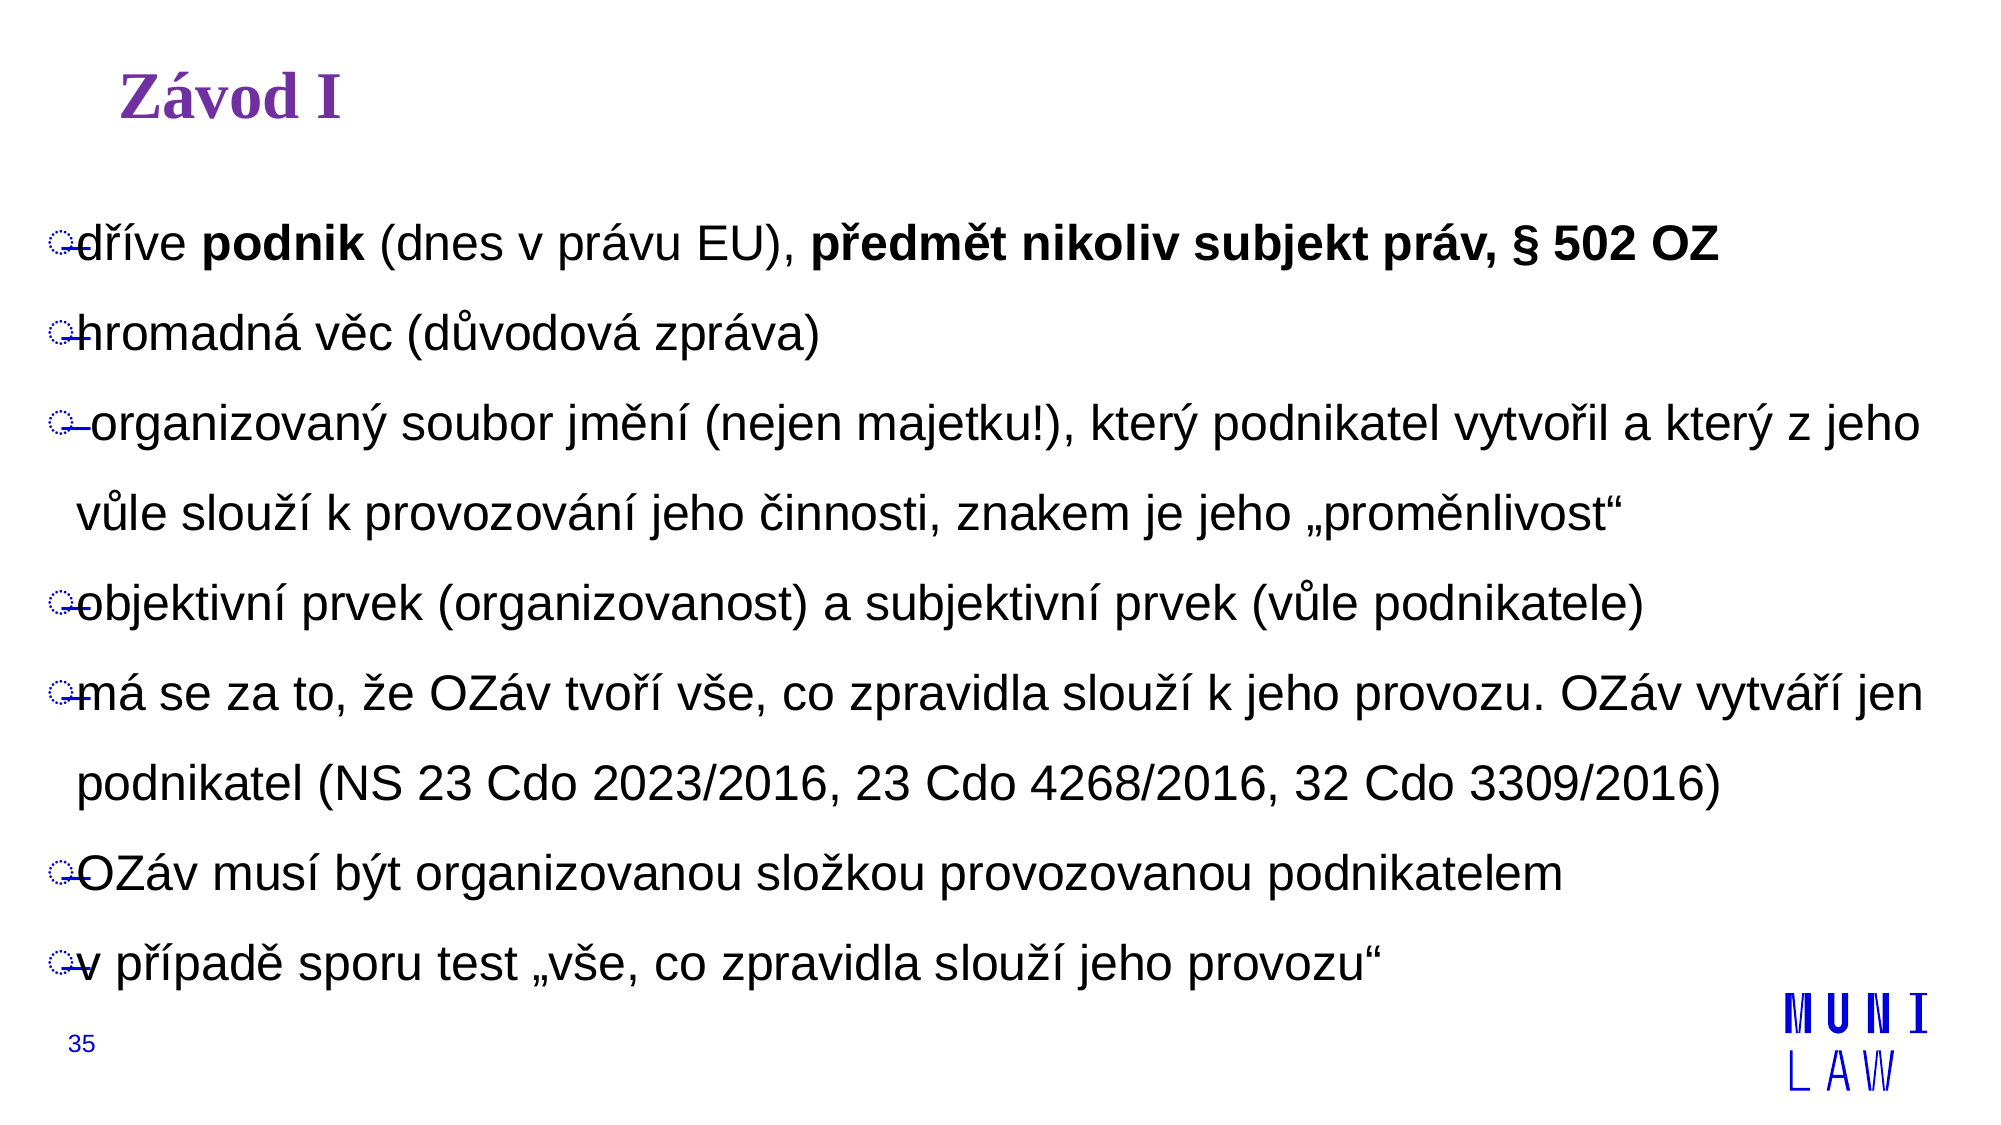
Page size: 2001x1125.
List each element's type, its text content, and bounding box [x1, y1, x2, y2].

title Závod I [118, 48, 1883, 136]
list dříve podnik (dnes v právu EU), předmět nikoliv subjekt práv, § 502 OZ hromadná věc (důvodová zpráva) organizovaný soubor jmění (nejen majetku!), který podnikatel vytvořil a který z jeho vůle slouží k provozování jeho činnosti, znakem je jeho „proměnlivost“ objektivní prvek (organizovanost) a subjektivní prvek (vůle podnikatele) má se za to, že OZáv tvoří vše, co zpravidla slouží k jeho provozu. OZáv vytváří jen podnikatel (NS 23 Cdo 2023/2016, 23 Cdo 4268/2016, 32 Cdo 3309/2016) OZáv musí být organizovanou složkou provozovanou podnikatelem v případě sporu test „vše, co zpravidla slouží jeho provozu“ [34, 180, 1966, 1108]
